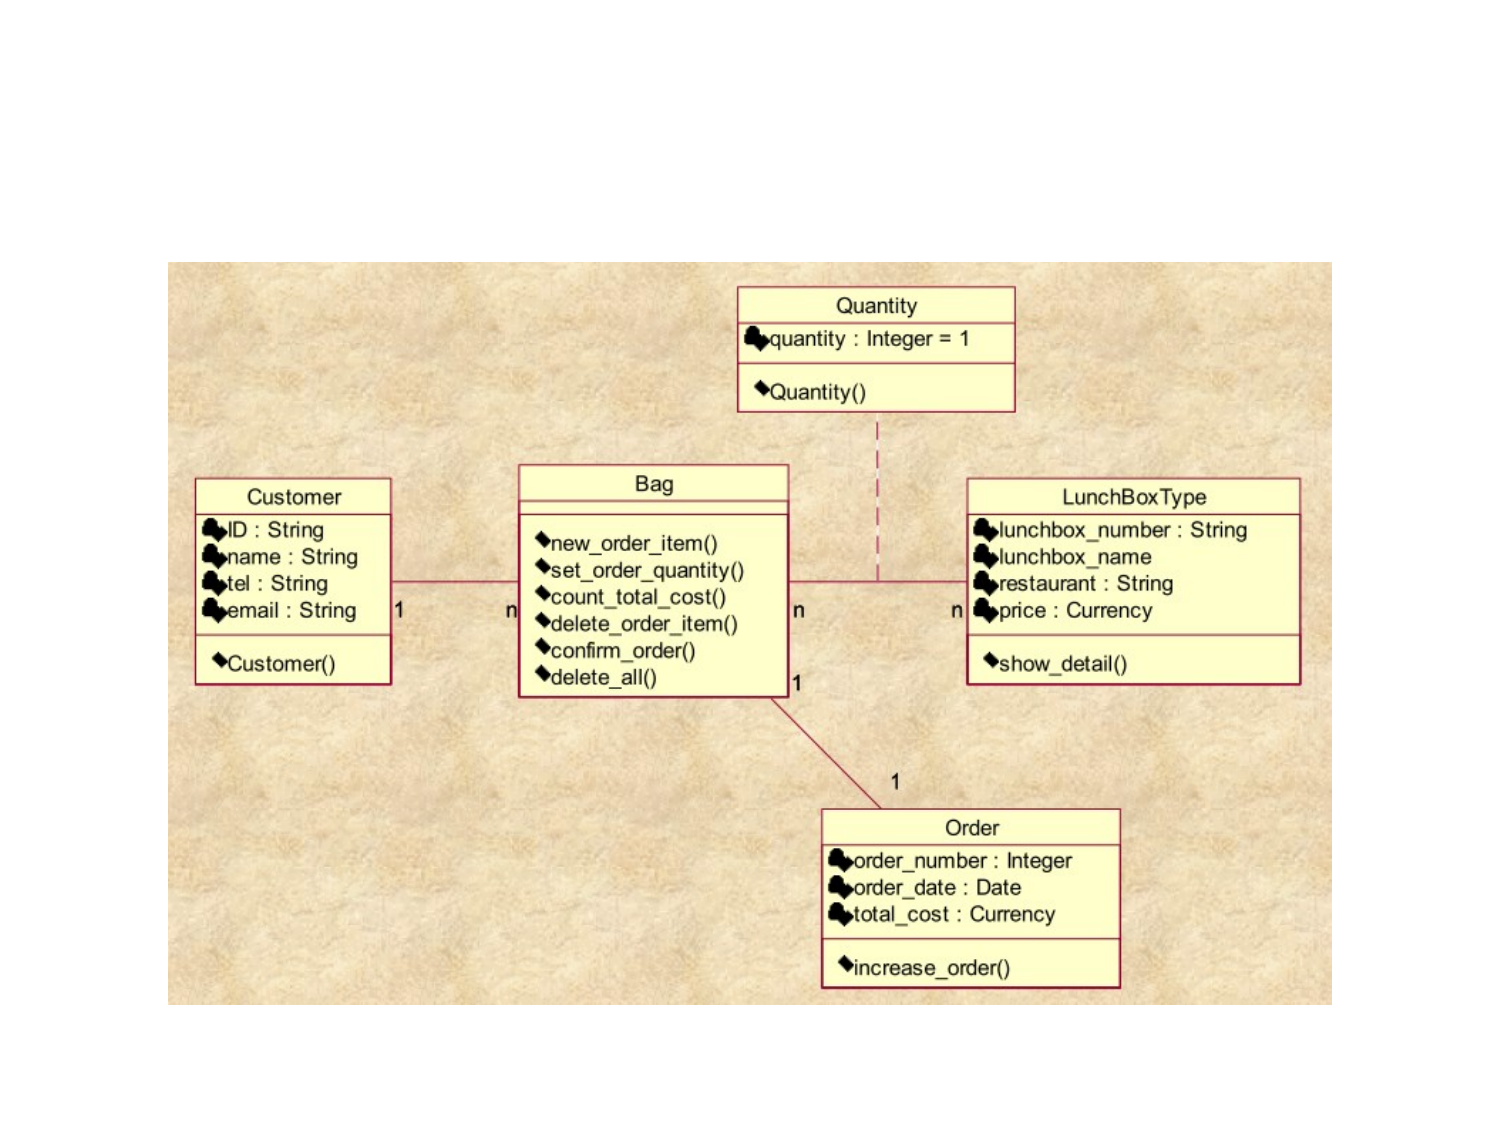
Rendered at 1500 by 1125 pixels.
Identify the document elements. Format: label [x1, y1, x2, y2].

list [167, 262, 1332, 1006]
